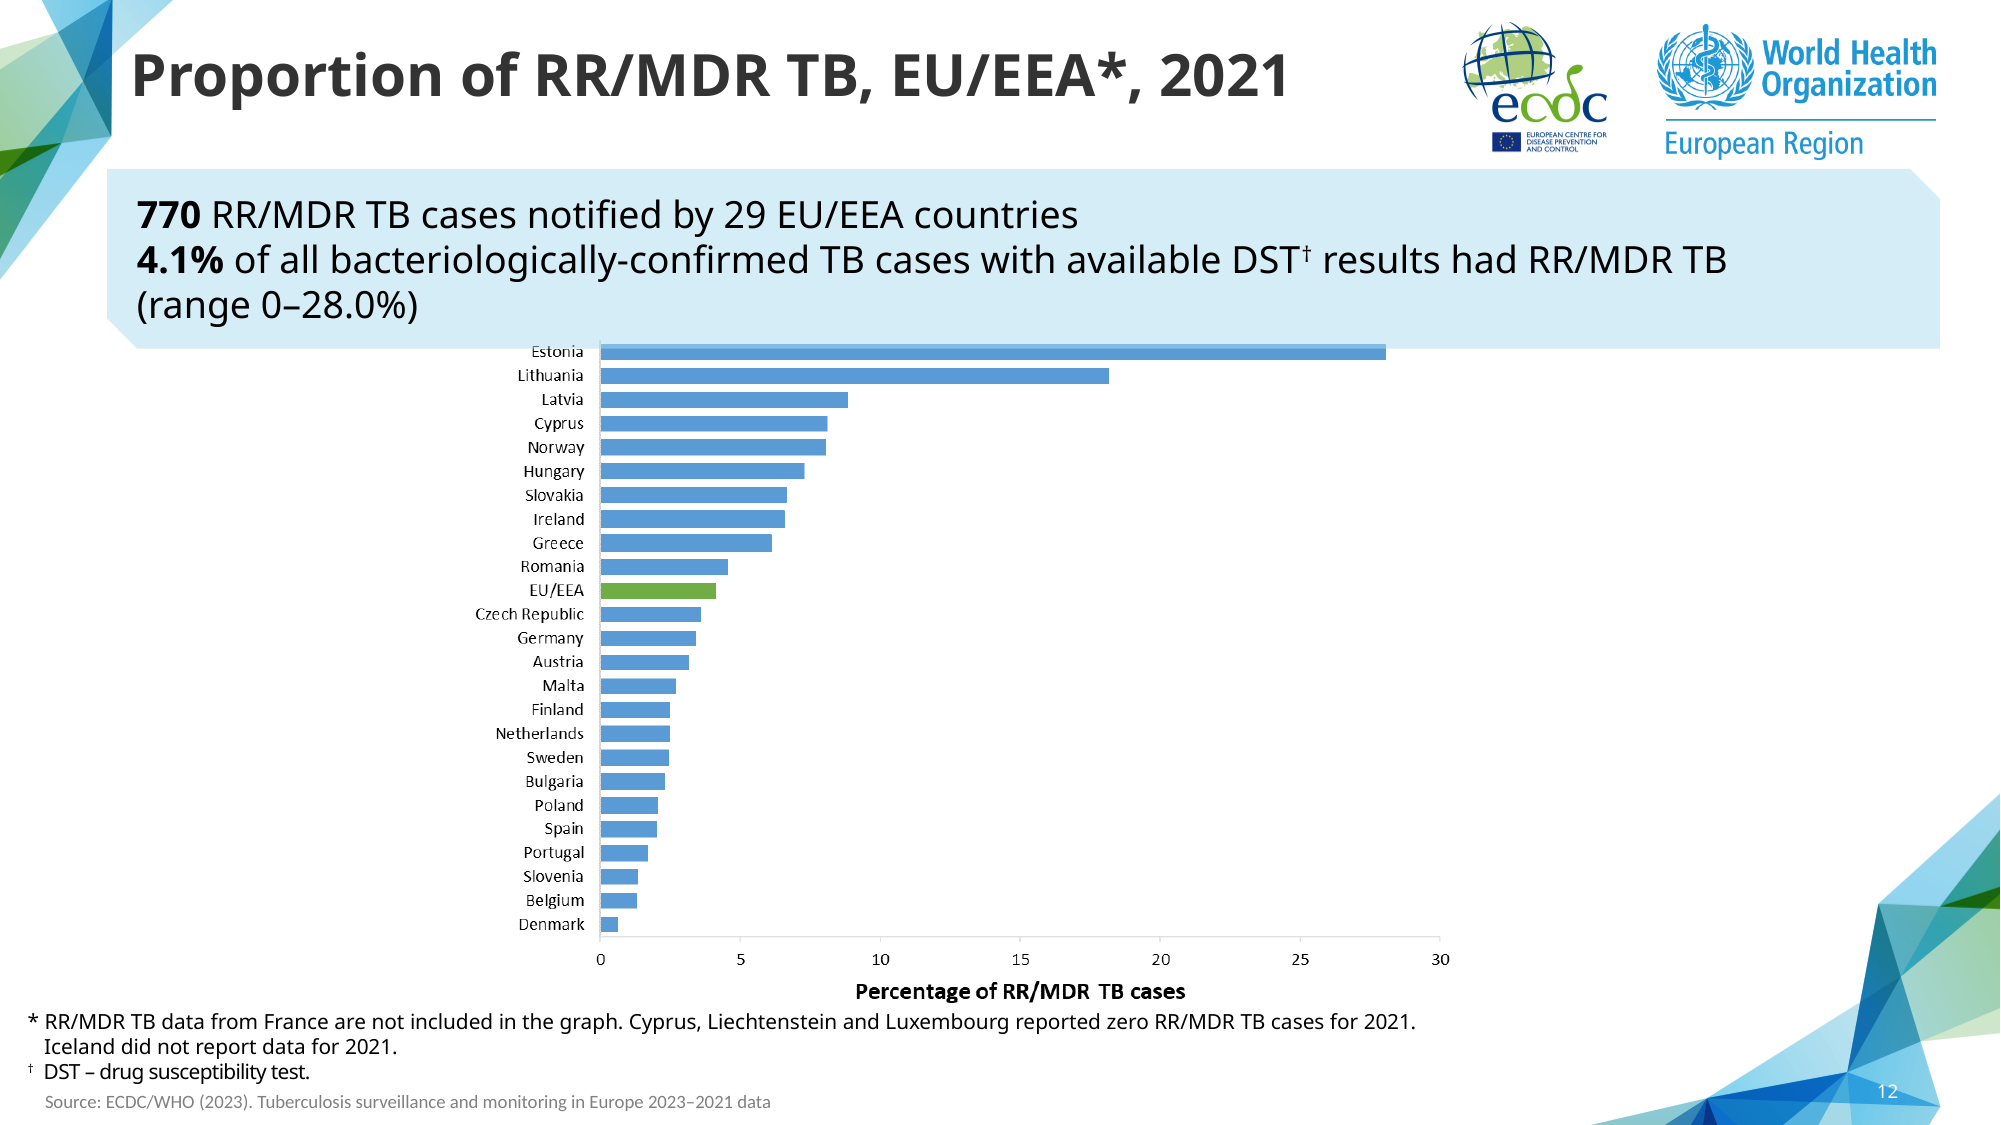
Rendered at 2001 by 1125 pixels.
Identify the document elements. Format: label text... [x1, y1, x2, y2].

picture [0, 0, 2000, 1125]
title Proportion of RR/MDR TB, EU/EEA*, 2021 [130, 46, 1824, 168]
text_box Source: ECDC/WHO (2023). Tuberculosis surveillance and monitoring in Europe 2023–2021 data [45, 1092, 898, 1114]
slide_number 12 [1494, 1062, 1914, 1123]
text_box 770 RR/MDR TB cases notified by 29 EU/EEA countries 4.1% of all bacteriologically-confirmed TB cases with available DST† results had RR/MDR TB (range 0–28.0%) [107, 168, 1940, 349]
text_box * RR/MDR TB data from France are not included in the graph. Cyprus, Liechtenstein and Luxembourg reported zero RR/MDR TB cases for 2021. Iceland did not report data for 2021. † DST – drug susceptibility test. [12, 1001, 1784, 1092]
